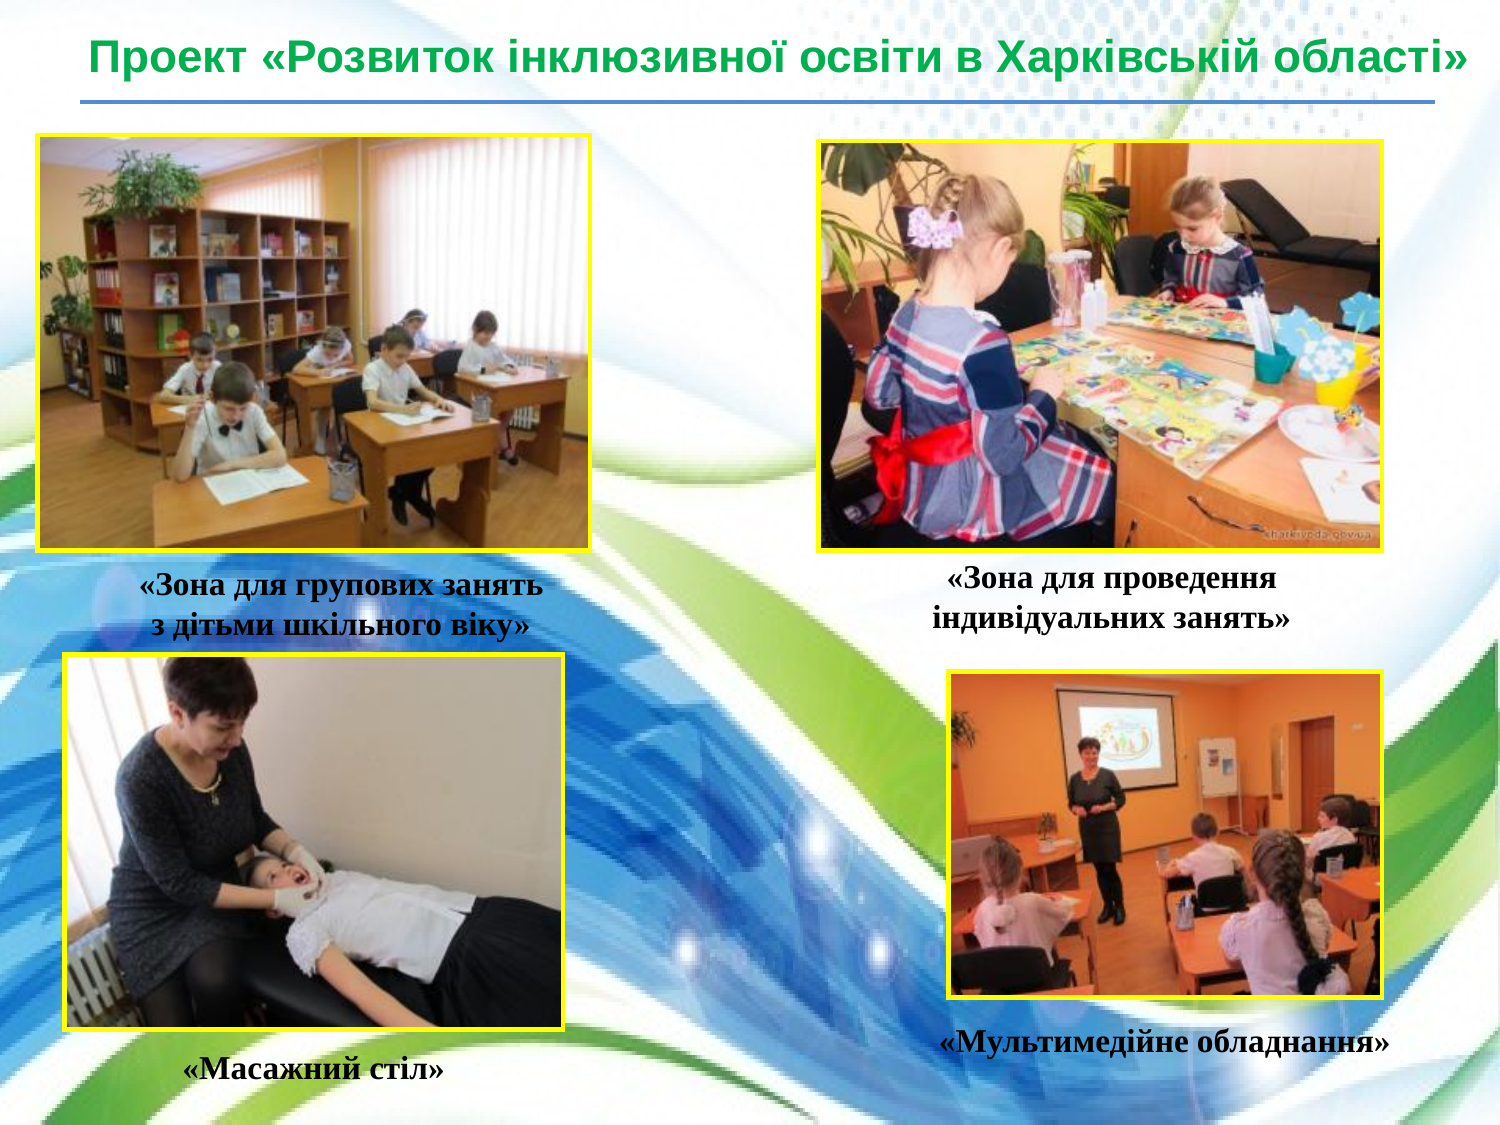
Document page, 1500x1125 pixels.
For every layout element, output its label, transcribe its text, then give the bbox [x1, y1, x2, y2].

picture [0, 0, 1500, 1125]
text_box Проект «Розвиток інклюзивної освіти в Харківській області» [73, 19, 1500, 90]
text_box «Мультимедійне обладнання» [897, 1011, 1433, 1067]
text_box «Зона для проведення індивідуальних занять» [844, 555, 1380, 644]
text_box «Зона для групових занять з дітьми шкільного віку» [40, 554, 643, 651]
text_box «Масажний стіл» [12, 1038, 616, 1095]
